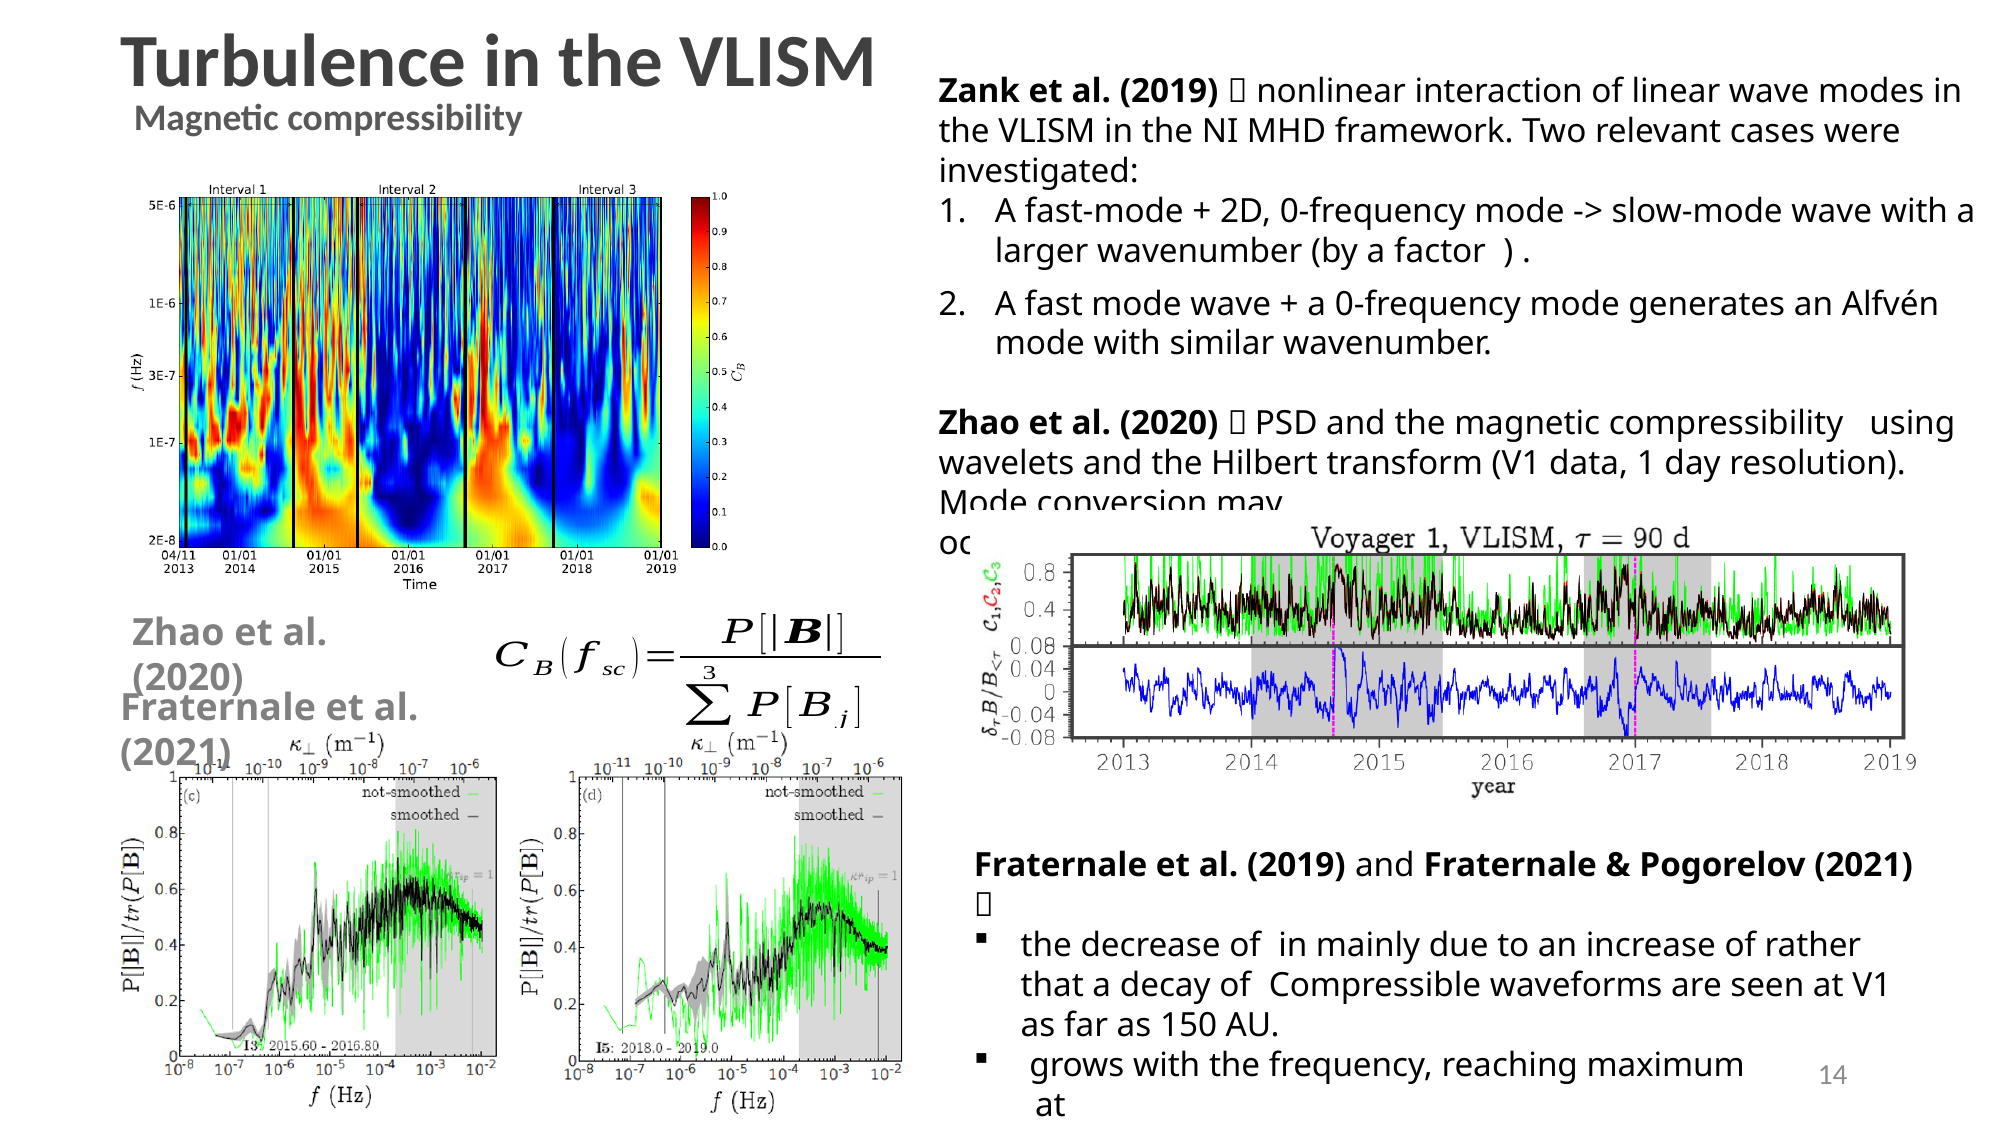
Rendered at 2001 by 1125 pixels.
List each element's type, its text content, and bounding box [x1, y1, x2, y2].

text_box Fraternale et al. (2021) [105, 675, 541, 781]
picture [126, 180, 754, 601]
picture [516, 728, 910, 1120]
picture [970, 510, 1933, 811]
picture [117, 728, 505, 1116]
text_box Magnetic compressibility [118, 85, 539, 146]
text_box Zhao et al. (2020) [117, 600, 417, 675]
text_box Turbulence in the VLISM [105, 0, 2000, 124]
slide_number 14 [1412, 1042, 1863, 1103]
